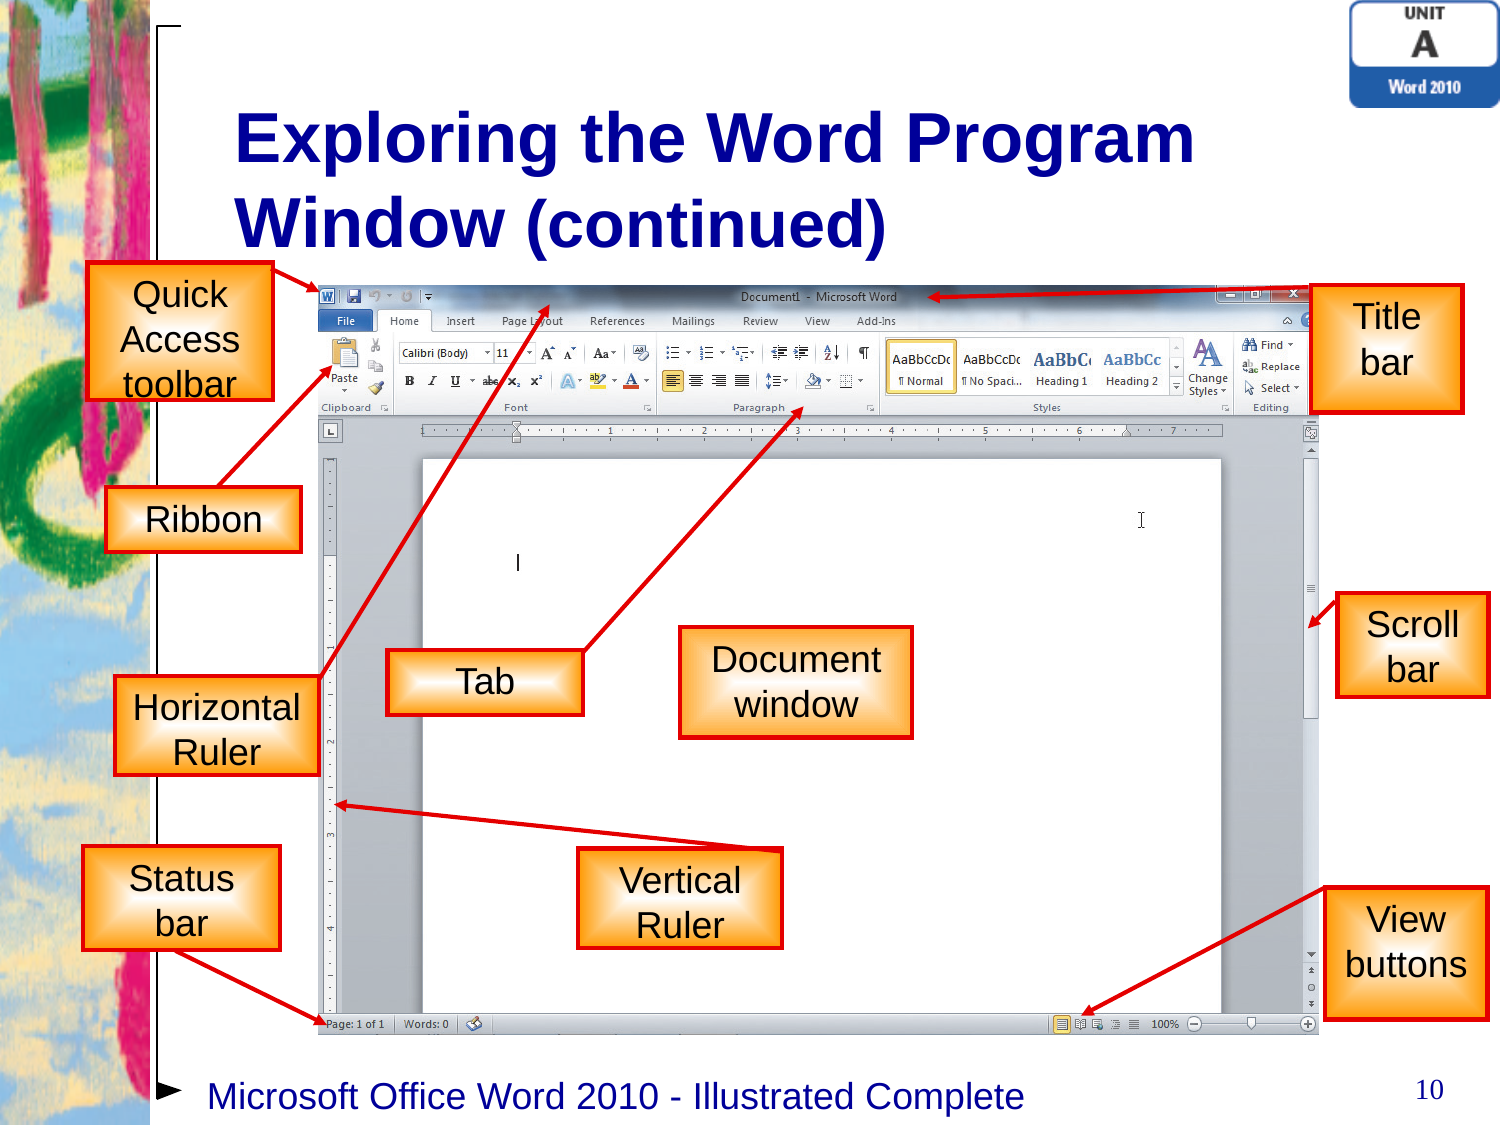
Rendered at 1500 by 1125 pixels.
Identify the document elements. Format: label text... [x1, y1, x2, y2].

picture [0, 0, 150, 1125]
picture [1348, 0, 1500, 108]
text_box Quick Access toolbar [87, 262, 316, 400]
text_box Microsoft Office Word 2010 - Illustrated Complete [192, 1064, 1041, 1125]
text_box Status bar [83, 846, 313, 1019]
picture [318, 284, 1319, 1036]
text_box Horizontal Ruler [114, 675, 313, 775]
text_box View buttons [1323, 887, 1488, 1020]
text_box Scroll bar [1337, 592, 1489, 697]
text_box Ribbon [106, 385, 313, 553]
slide_number 10 [1356, 1062, 1460, 1105]
text_box Title bar [1320, 285, 1463, 413]
title Exploring the Word Program Window (continued) [218, 113, 1448, 240]
